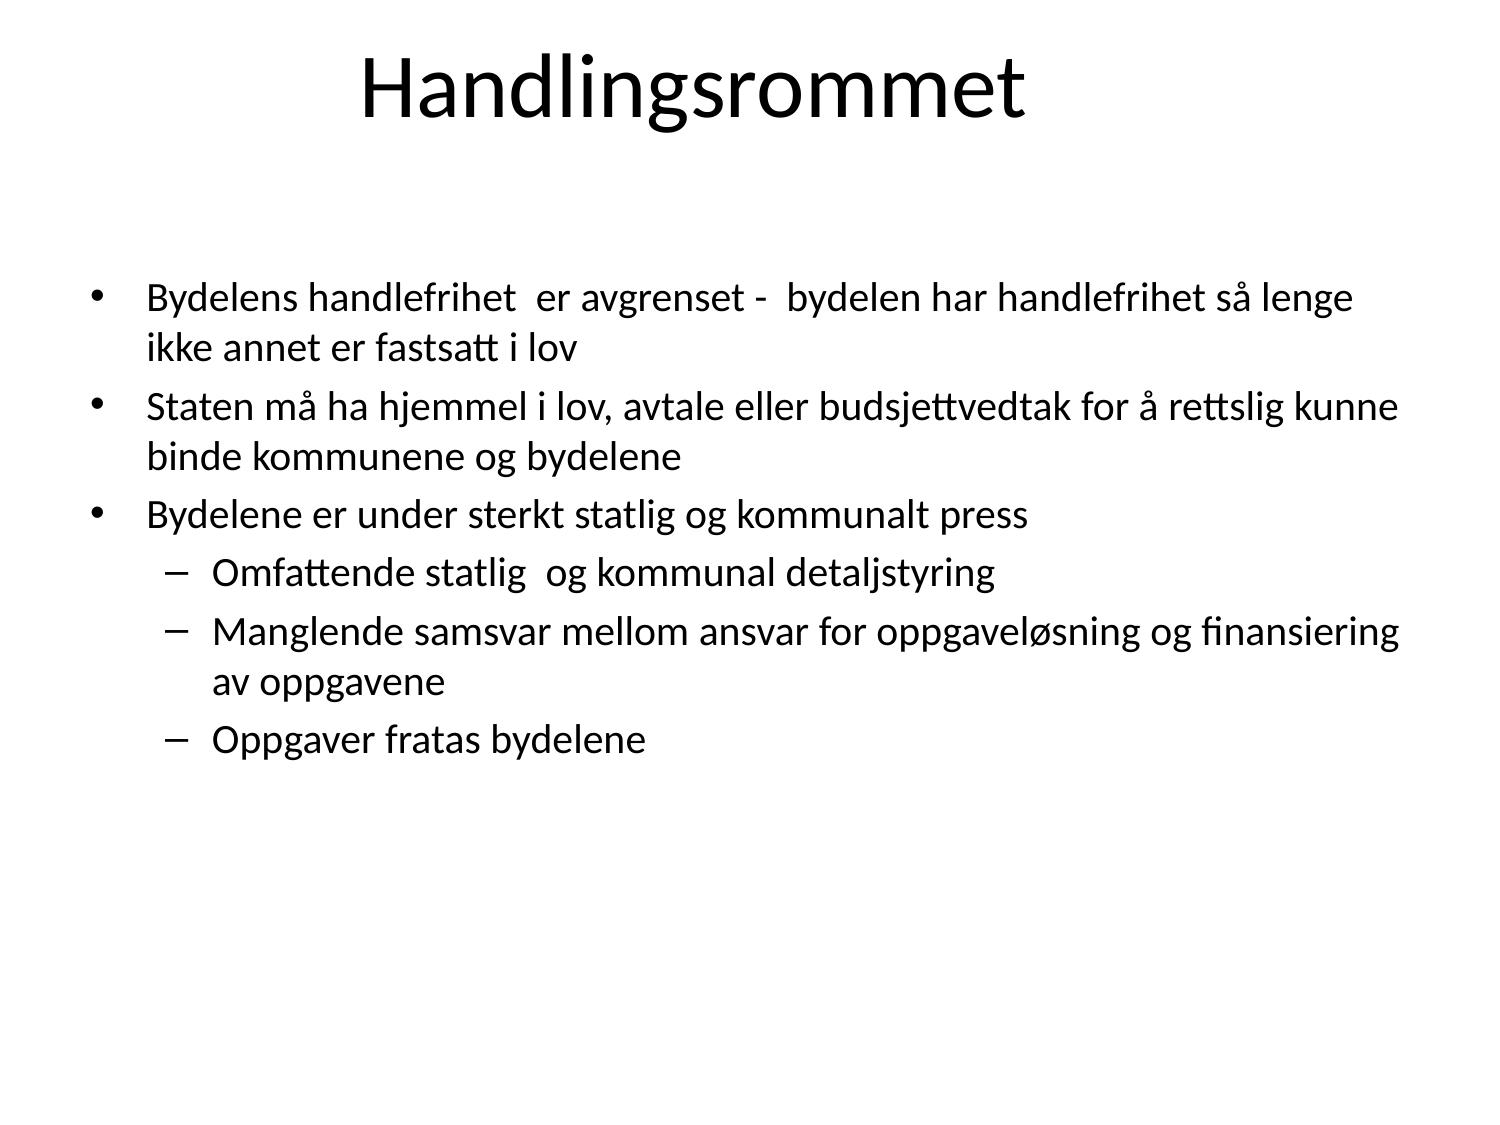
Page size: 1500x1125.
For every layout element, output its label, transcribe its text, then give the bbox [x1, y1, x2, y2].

title Handlingsrommet [74, 0, 1313, 162]
list Bydelens handlefrihet er avgrenset - bydelen har handlefrihet så lenge ikke annet er fastsatt i lov Staten må ha hjemmel i lov, avtale eller budsjettvedtak for å rettslig kunne binde kommunene og bydelene Bydelene er under sterkt statlig og kommunalt press Omfattende statlig og kommunal detaljstyring Manglende samsvar mellom ansvar for oppgaveløsning og finansiering av oppgavene Oppgaver fratas bydelene [74, 262, 1426, 1006]
